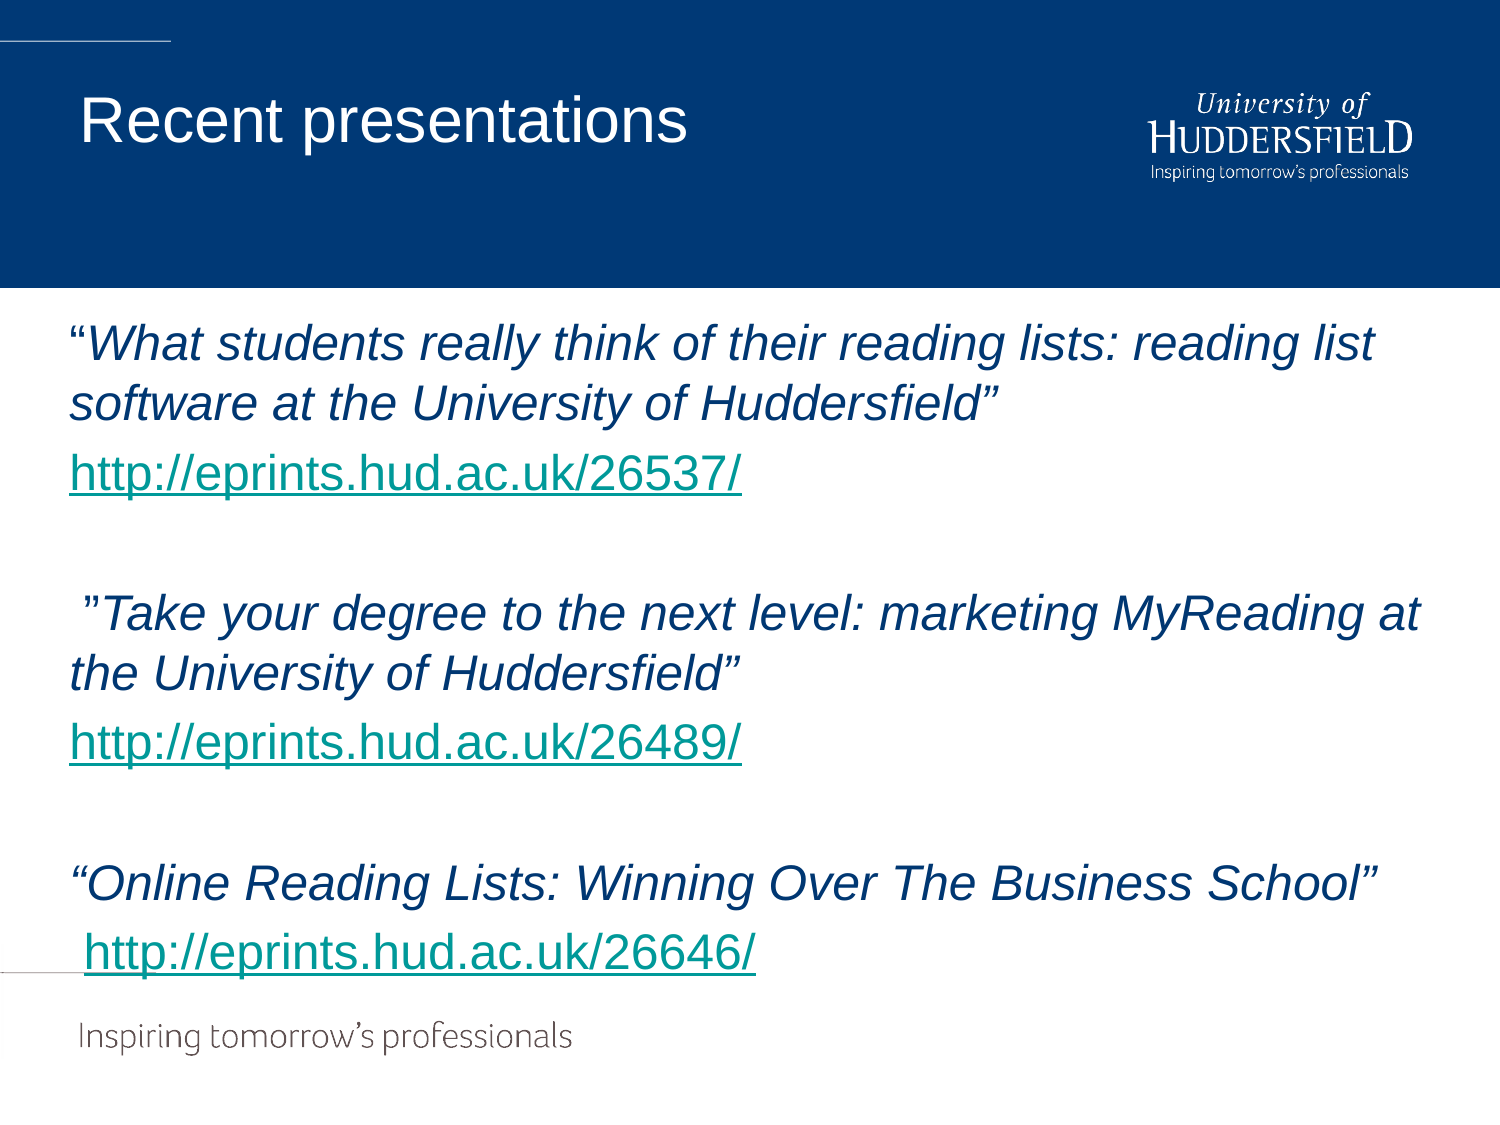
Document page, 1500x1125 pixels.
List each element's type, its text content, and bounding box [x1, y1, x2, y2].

list “What students really think of their reading lists: reading list software at the University of Huddersfield” http://eprints.hud.ac.uk/26537/ ”Take your degree to the next level: marketing MyReading at the University of Huddersfield” http://eprints.hud.ac.uk/26489/ “Online Reading Lists: Winning Over The Business School” http://eprints.hud.ac.uk/26646/ [29, 302, 1459, 893]
title Recent presentations [64, 42, 1415, 191]
picture [0, 944, 591, 1059]
picture [0, 0, 1500, 288]
